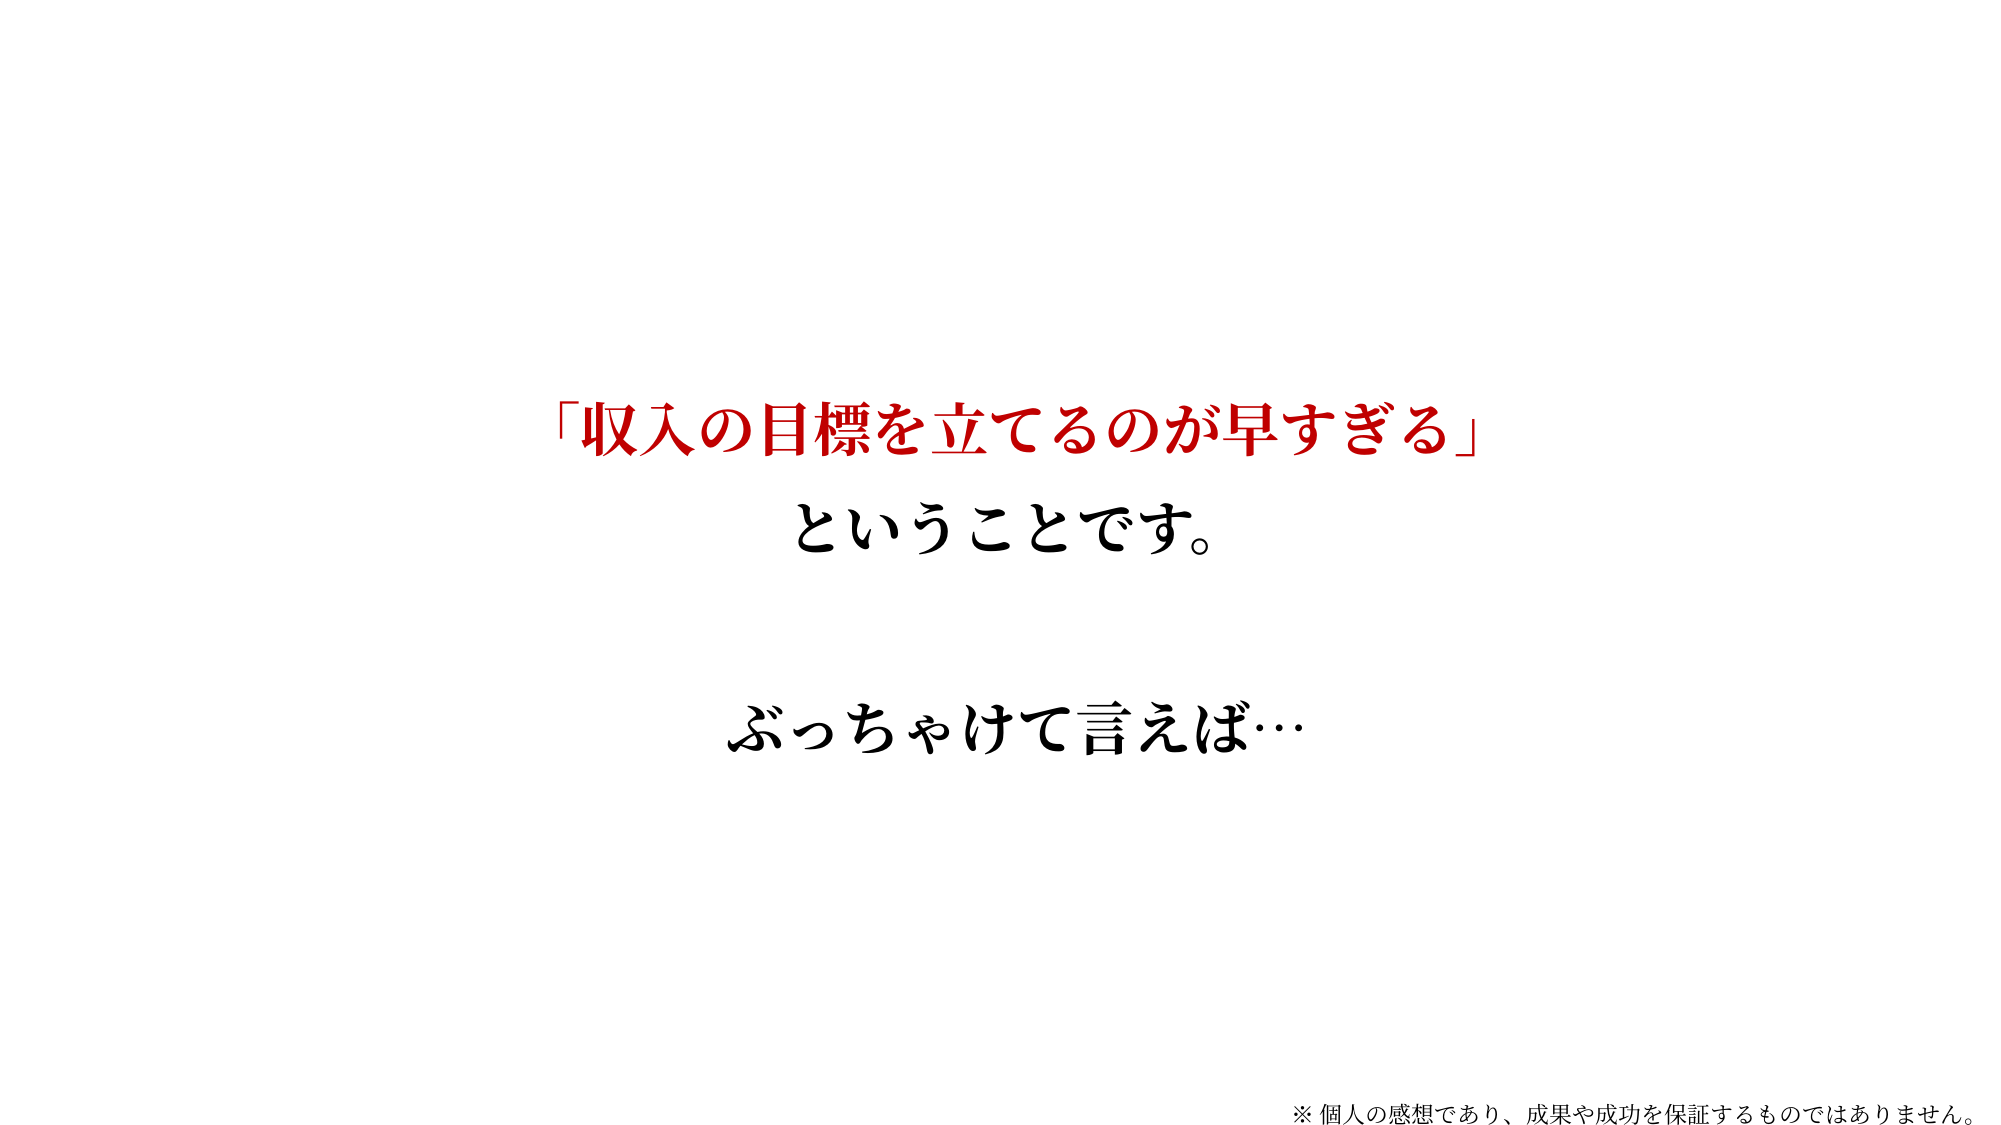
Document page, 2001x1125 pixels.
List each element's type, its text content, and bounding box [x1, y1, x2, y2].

text_box 「収入の目標を立てるのが早すぎる」 ということです。 ぶっちゃけて言えば… [105, 355, 1930, 770]
text_box ※個人の感想であり、成果や成功を保証するものではありません。 [1199, 1020, 2000, 1125]
